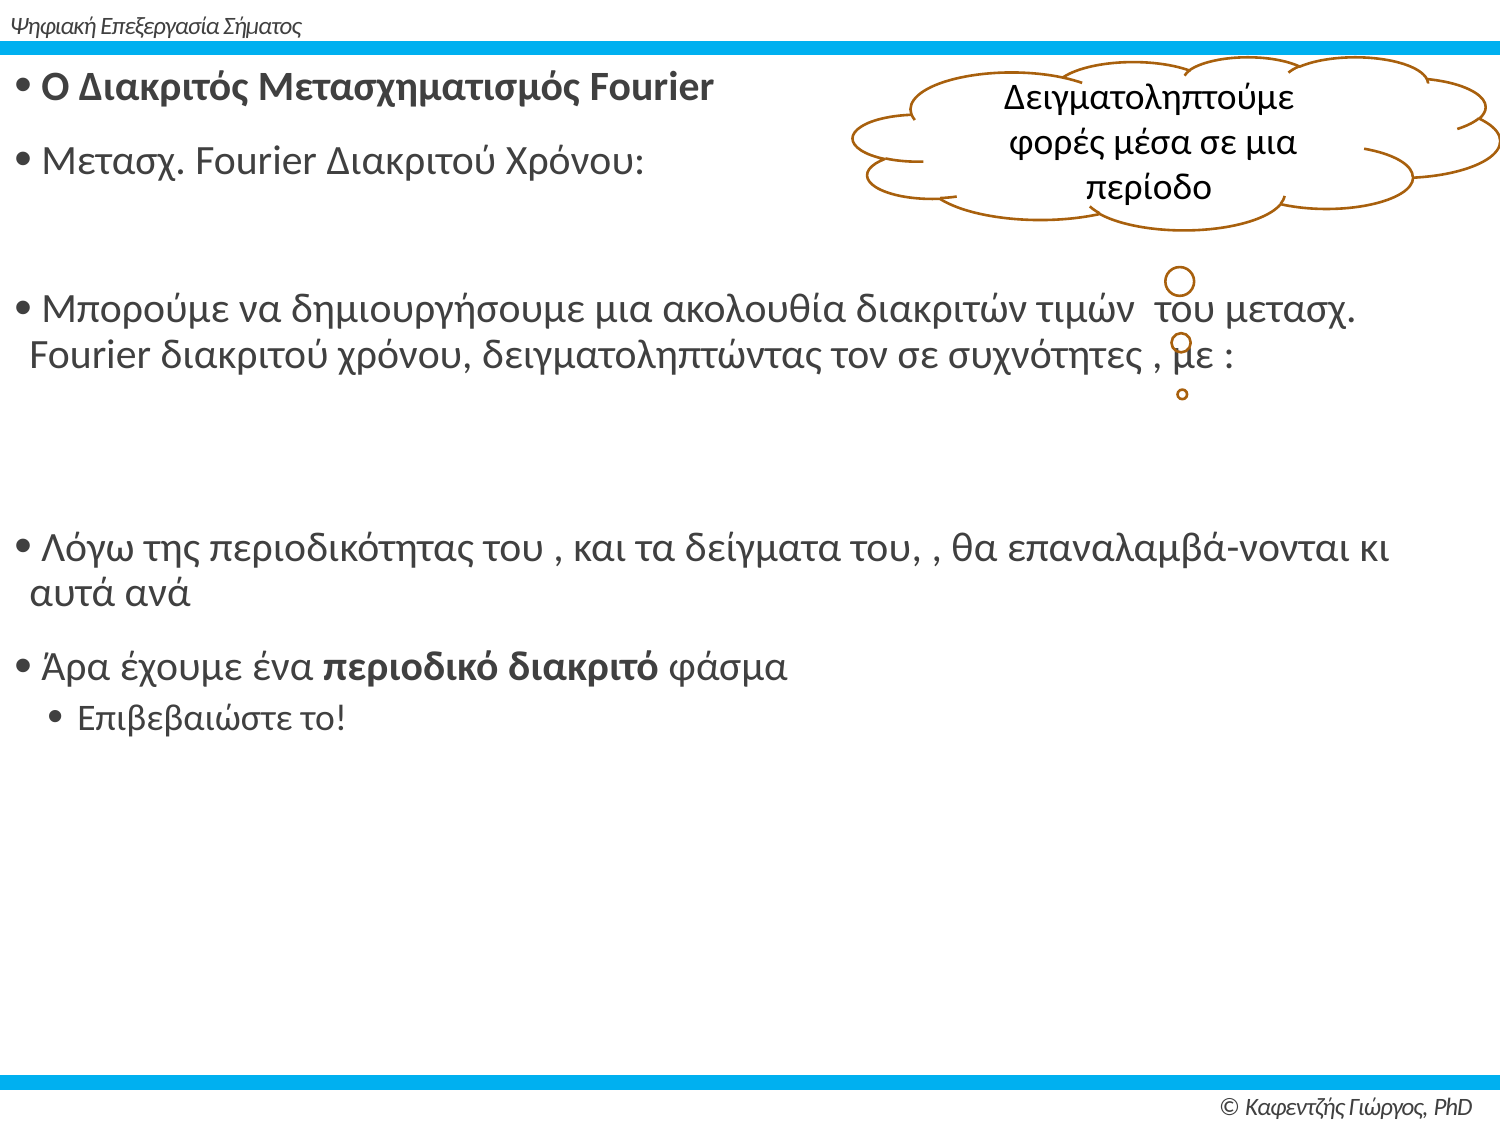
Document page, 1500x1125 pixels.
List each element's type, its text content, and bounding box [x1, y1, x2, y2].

text_box [0, 1075, 1500, 1090]
title Ψηφιακή Επεξεργασία Σήματος [0, 19, 1484, 41]
text_box [0, 41, 1500, 55]
text_box © Καφεντζής Γιώργος, PhD [0, 1098, 1484, 1125]
